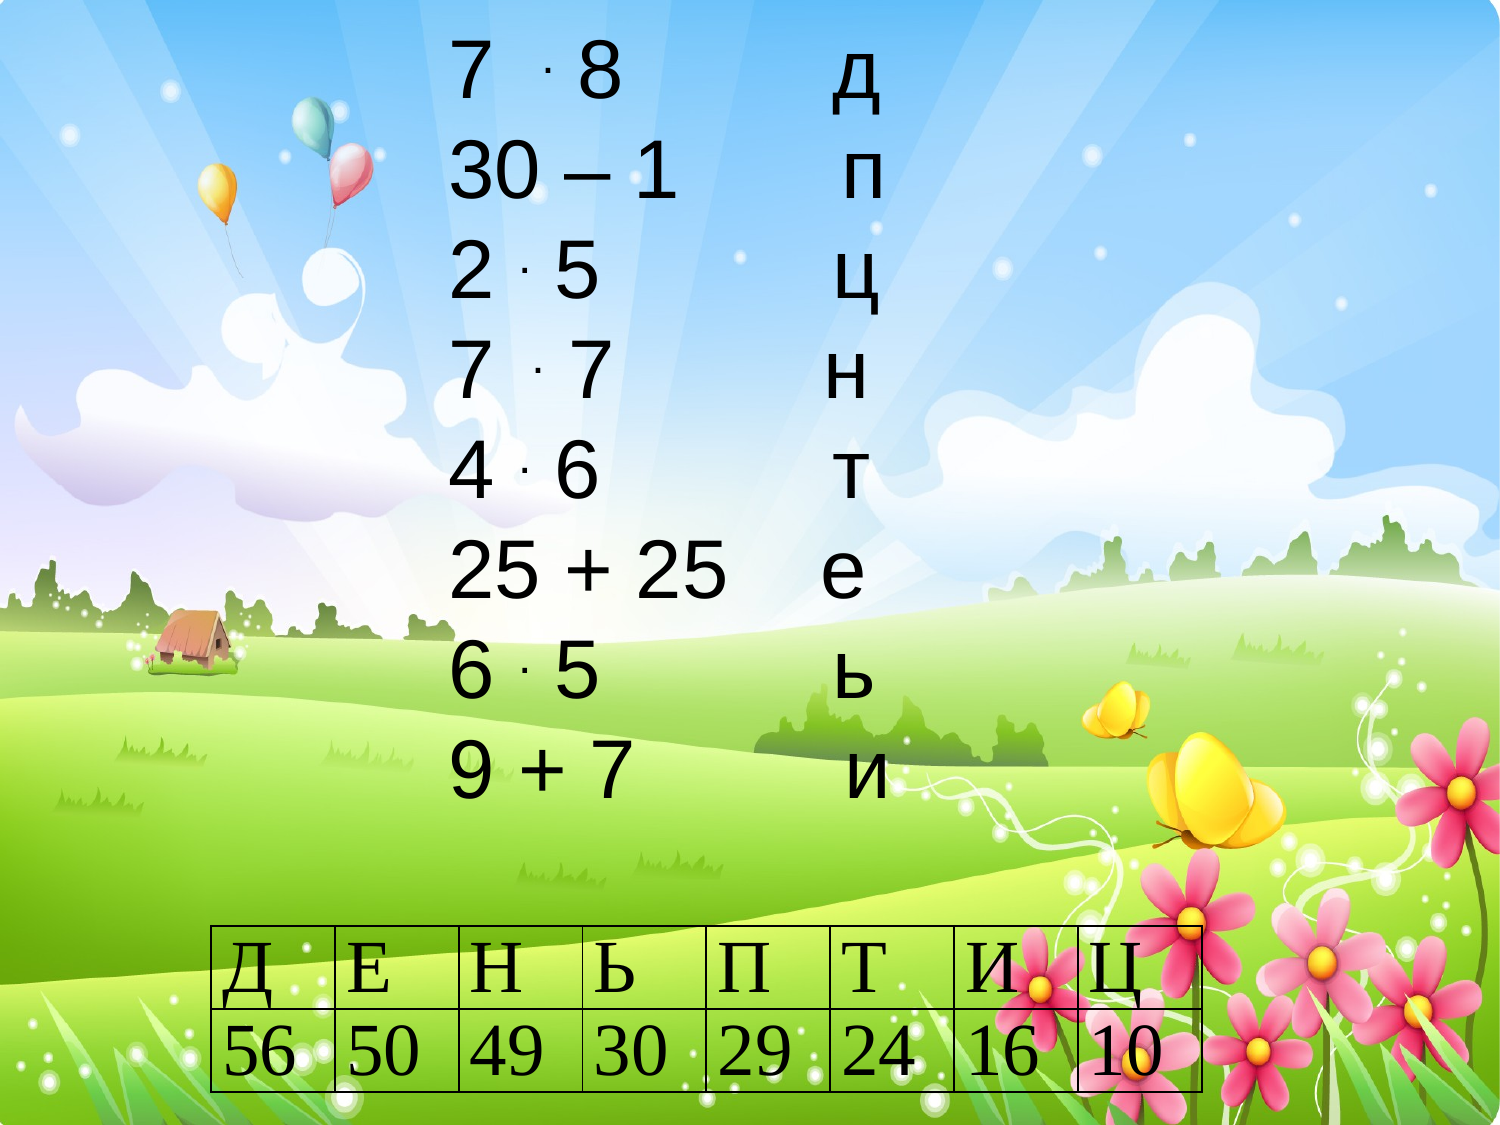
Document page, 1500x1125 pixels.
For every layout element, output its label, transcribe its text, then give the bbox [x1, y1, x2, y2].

table_header И [955, 927, 1077, 1008]
table_header Н [460, 953, 582, 1008]
table_cell 30 [583, 1010, 705, 1091]
table_header П [707, 953, 829, 1008]
text_box 7 . 8 д 30 – 1 п 2 . 5 ц 7 . 7 н 4 . 6 т 25 + 25 е 6 . 5 ь 9 + 7 и [433, 0, 1043, 953]
table_cell 50 [336, 1010, 458, 1091]
picture [0, 0, 1500, 1125]
table_header Д [212, 927, 334, 1008]
table_header Ь [583, 953, 705, 1008]
table_cell 10 [1079, 1010, 1201, 1091]
table_cell 24 [831, 1010, 953, 1091]
table_header Е [336, 927, 458, 1008]
table_header Ц [1079, 927, 1201, 1008]
table_cell 16 [955, 1010, 1077, 1091]
table_cell 56 [212, 1010, 334, 1091]
table_header Т [831, 953, 953, 1008]
table_cell 29 [707, 1010, 829, 1091]
table_cell 49 [460, 1010, 582, 1091]
